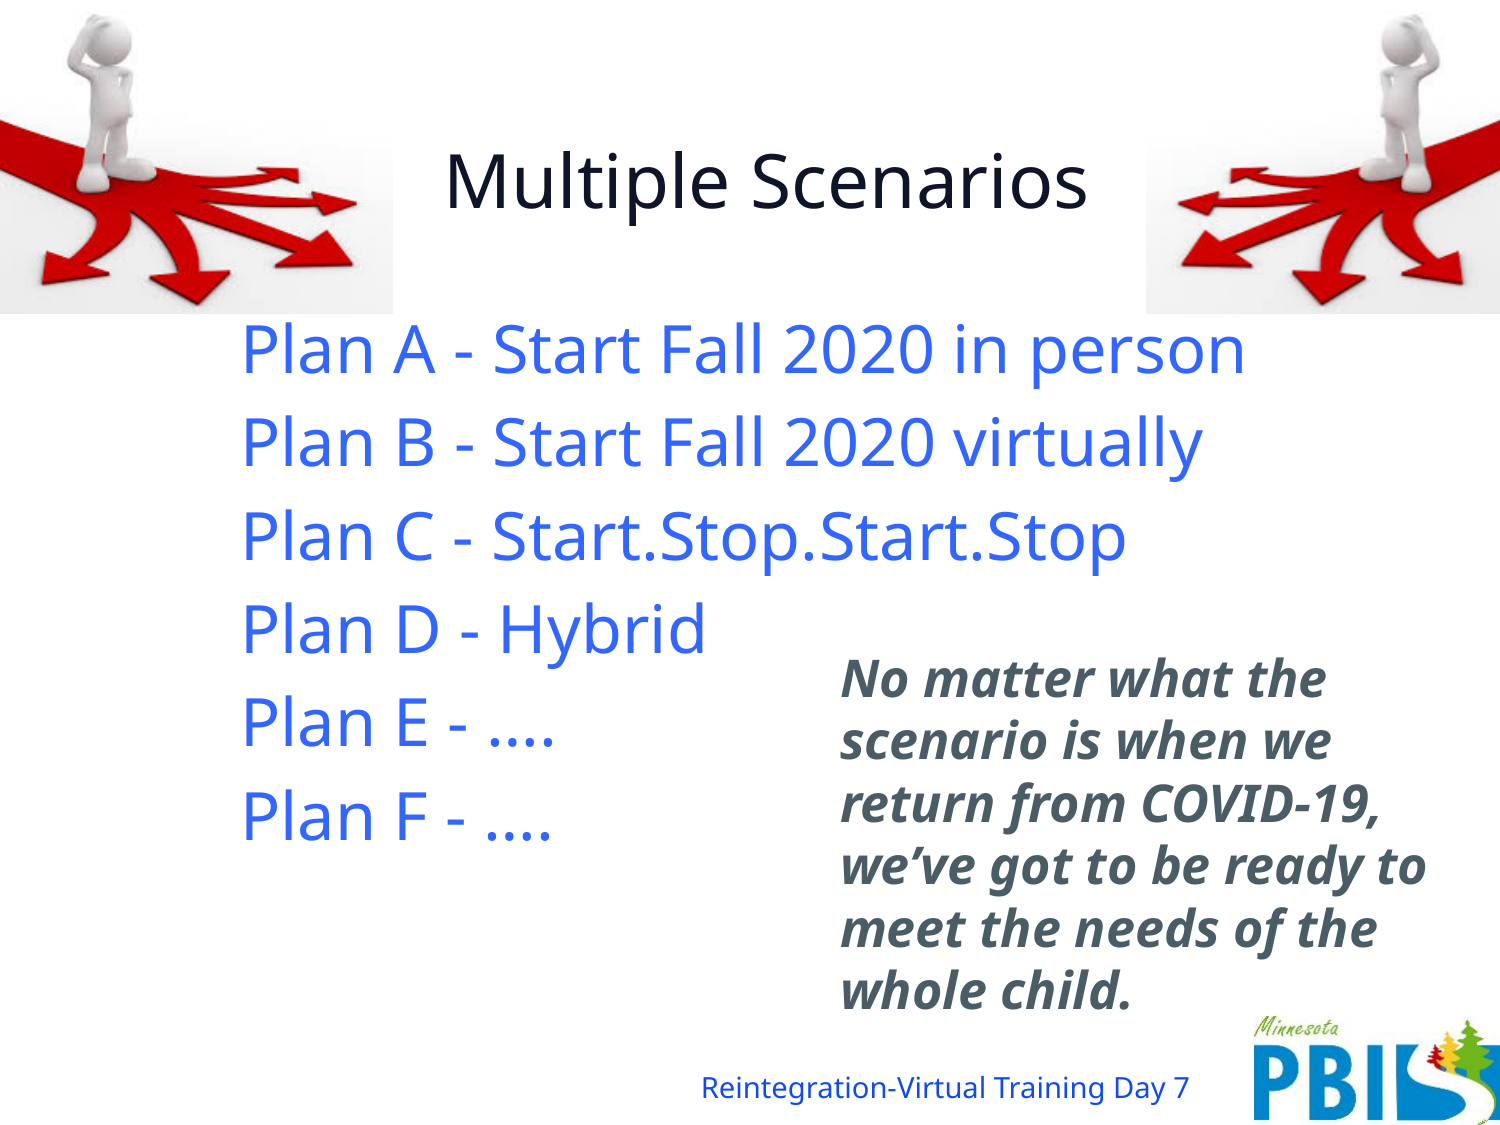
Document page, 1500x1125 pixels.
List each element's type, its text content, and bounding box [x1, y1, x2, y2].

picture [1146, 0, 1500, 315]
subtitle Plan A - Start Fall 2020 in person Plan B - Start Fall 2020 virtually Plan C - Start.Stop.Start.Stop Plan D - Hybrid Plan E - …. Plan F - …. [225, 299, 1275, 925]
picture [1254, 1016, 1500, 1125]
picture [1263, 1051, 1287, 1081]
subtitle No matter what the scenario is when we return from COVID-19, we’ve got to be ready to meet the needs of the whole child. [750, 637, 1482, 1018]
title Multiple Scenarios [396, 58, 1141, 299]
picture [0, 0, 393, 315]
